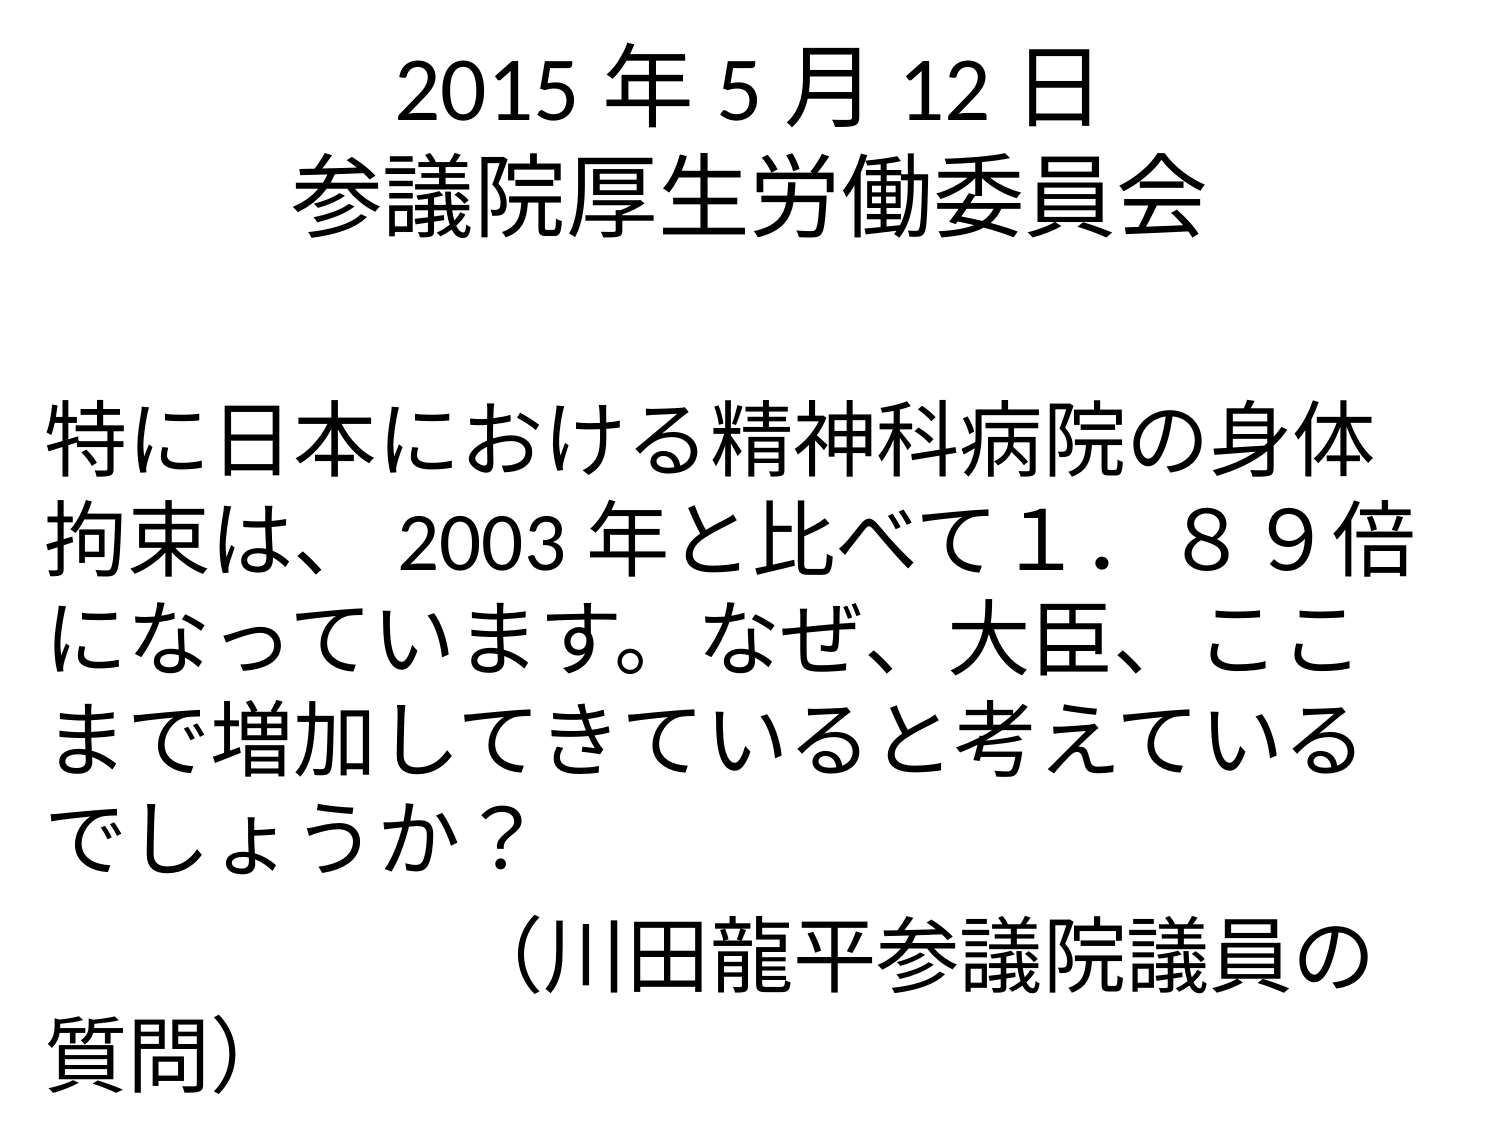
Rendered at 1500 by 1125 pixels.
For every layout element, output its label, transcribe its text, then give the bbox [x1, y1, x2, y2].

list 特に日本における精神科病院の身体拘束は、2003年と比べて１．８９倍になっています。なぜ、大臣、ここまで増加してきていると考えているでしょうか？ （川田龍平参議院議員の質問） [29, 262, 1459, 1005]
title 2015年5月12日 参議院厚生労働委員会 [75, 45, 1425, 233]
